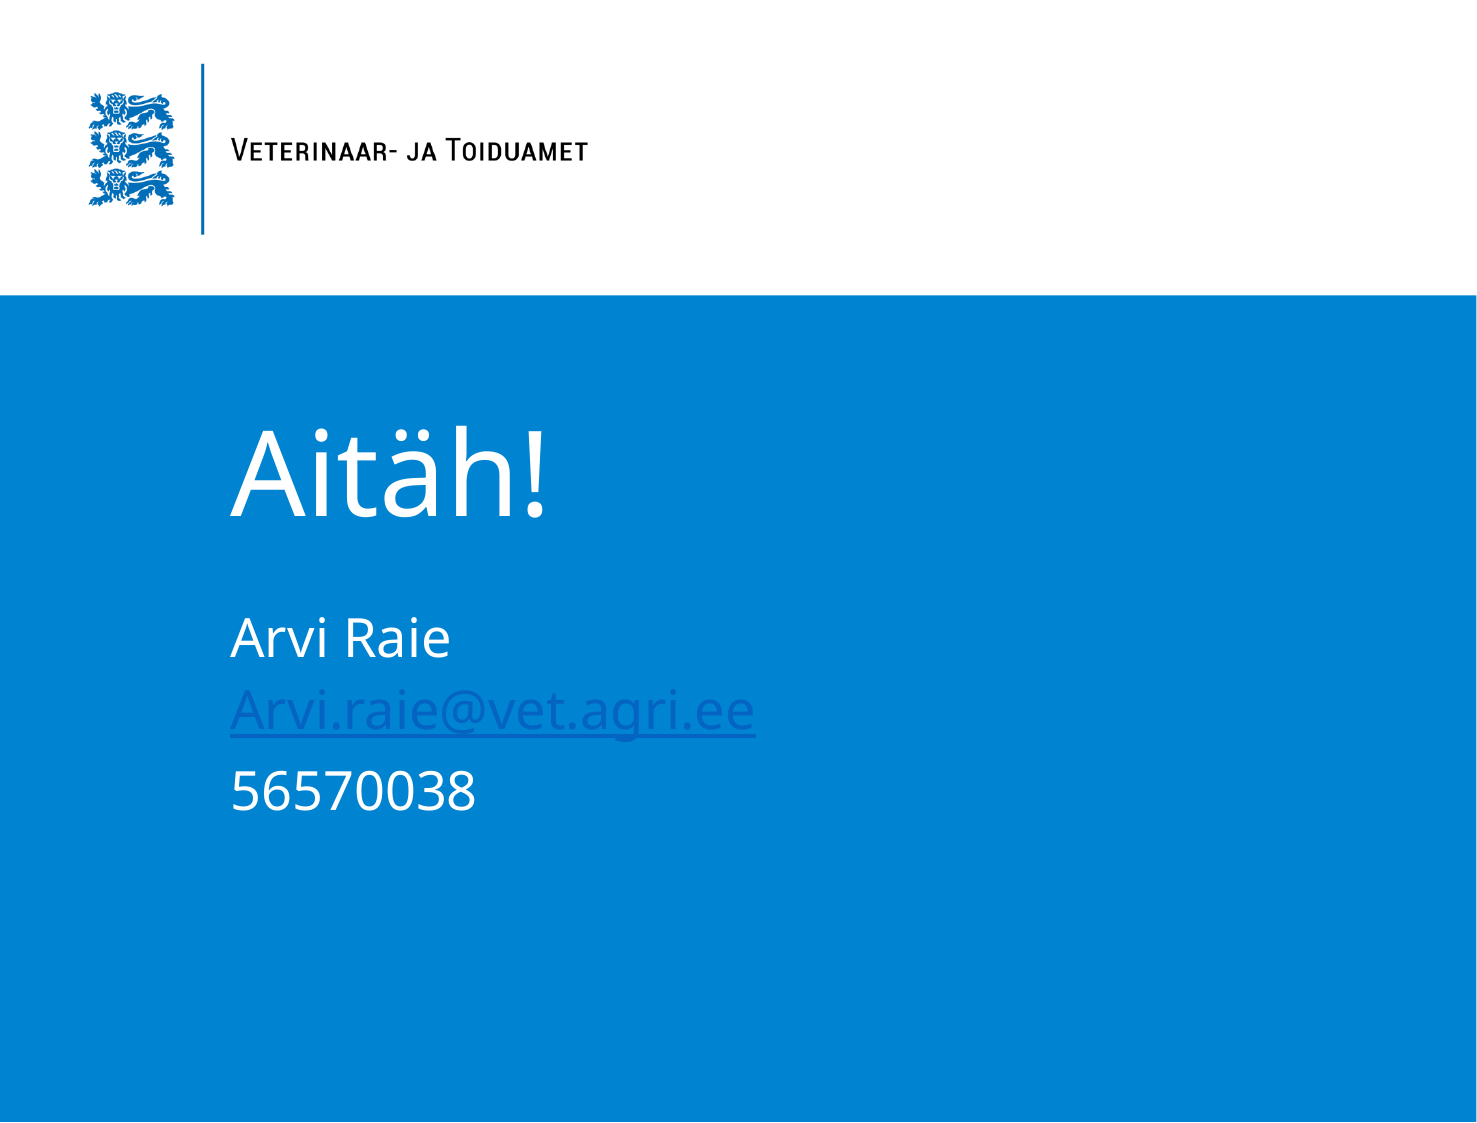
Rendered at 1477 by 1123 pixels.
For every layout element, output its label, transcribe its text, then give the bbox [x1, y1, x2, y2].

title Aitäh! [230, 401, 1412, 562]
picture [60, 35, 629, 263]
subtitle Arvi Raie Arvi.raie@vet.agri.ee 56570038 [230, 596, 1436, 880]
